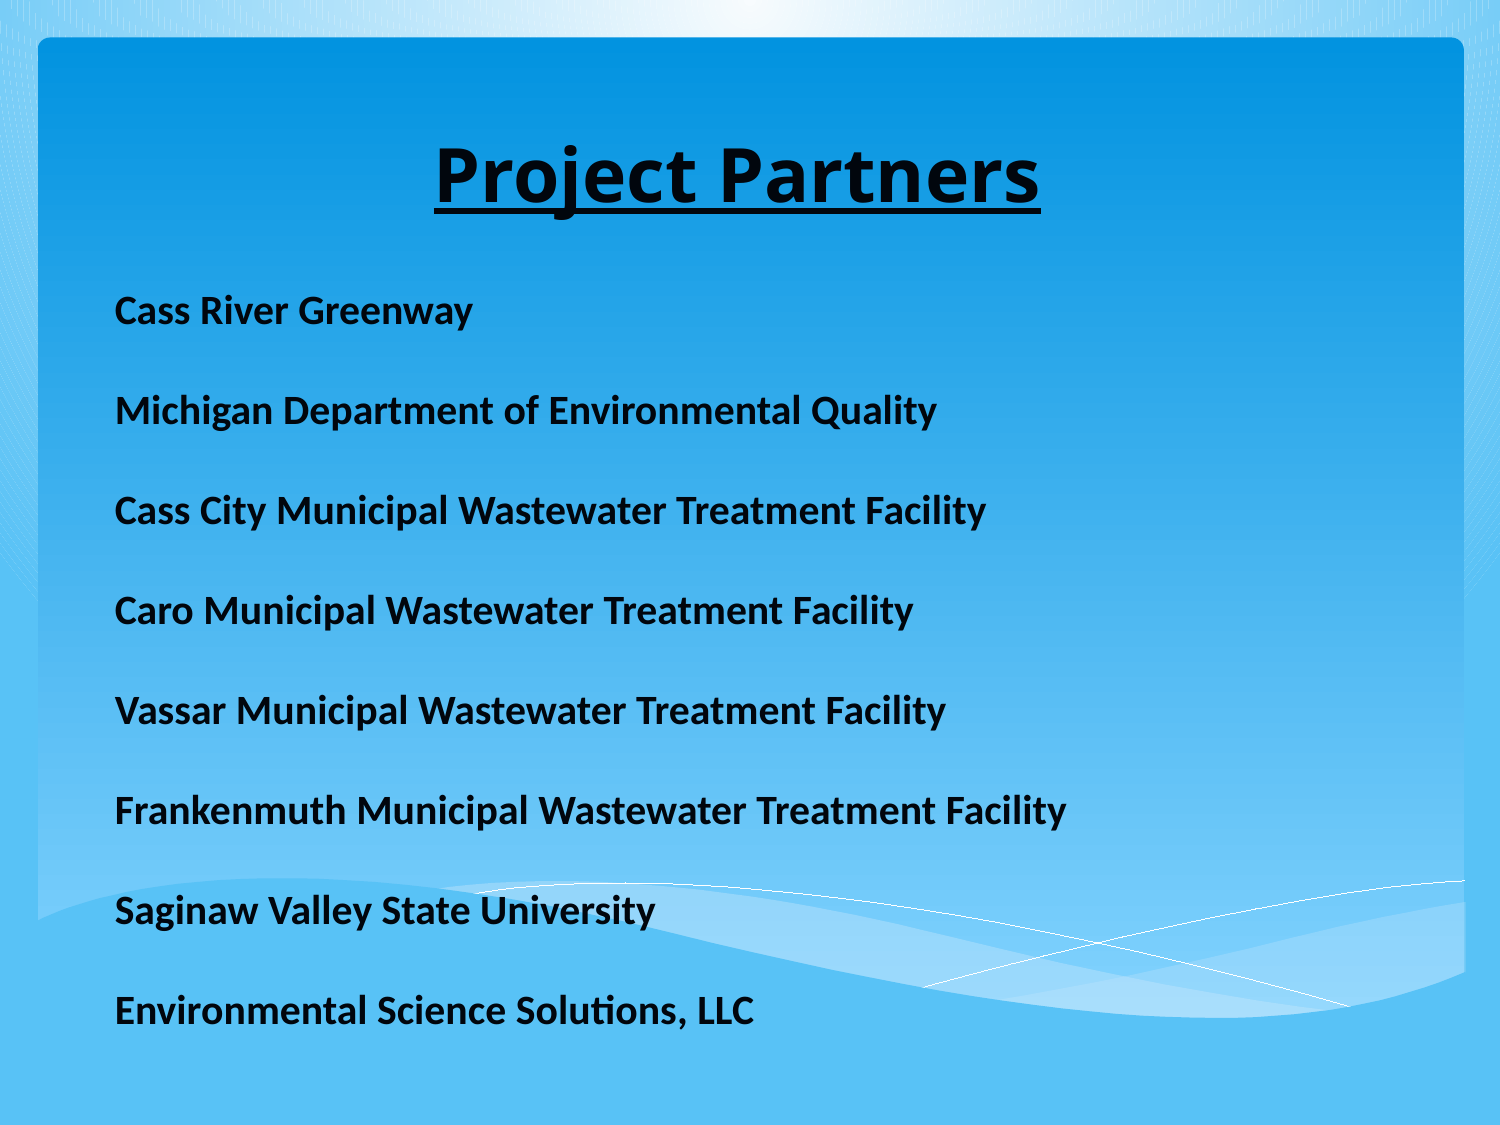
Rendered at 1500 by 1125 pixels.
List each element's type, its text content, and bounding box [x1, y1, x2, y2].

text_box Cass River Greenway Michigan Department of Environmental Quality Cass City Municipal Wastewater Treatment Facility Caro Municipal Wastewater Treatment Facility Vassar Municipal Wastewater Treatment Facility Frankenmuth Municipal Wastewater Treatment Facility Saginaw Valley State University Environmental Science Solutions, LLC [99, 275, 1338, 1041]
title Project Partners [99, 112, 1375, 225]
